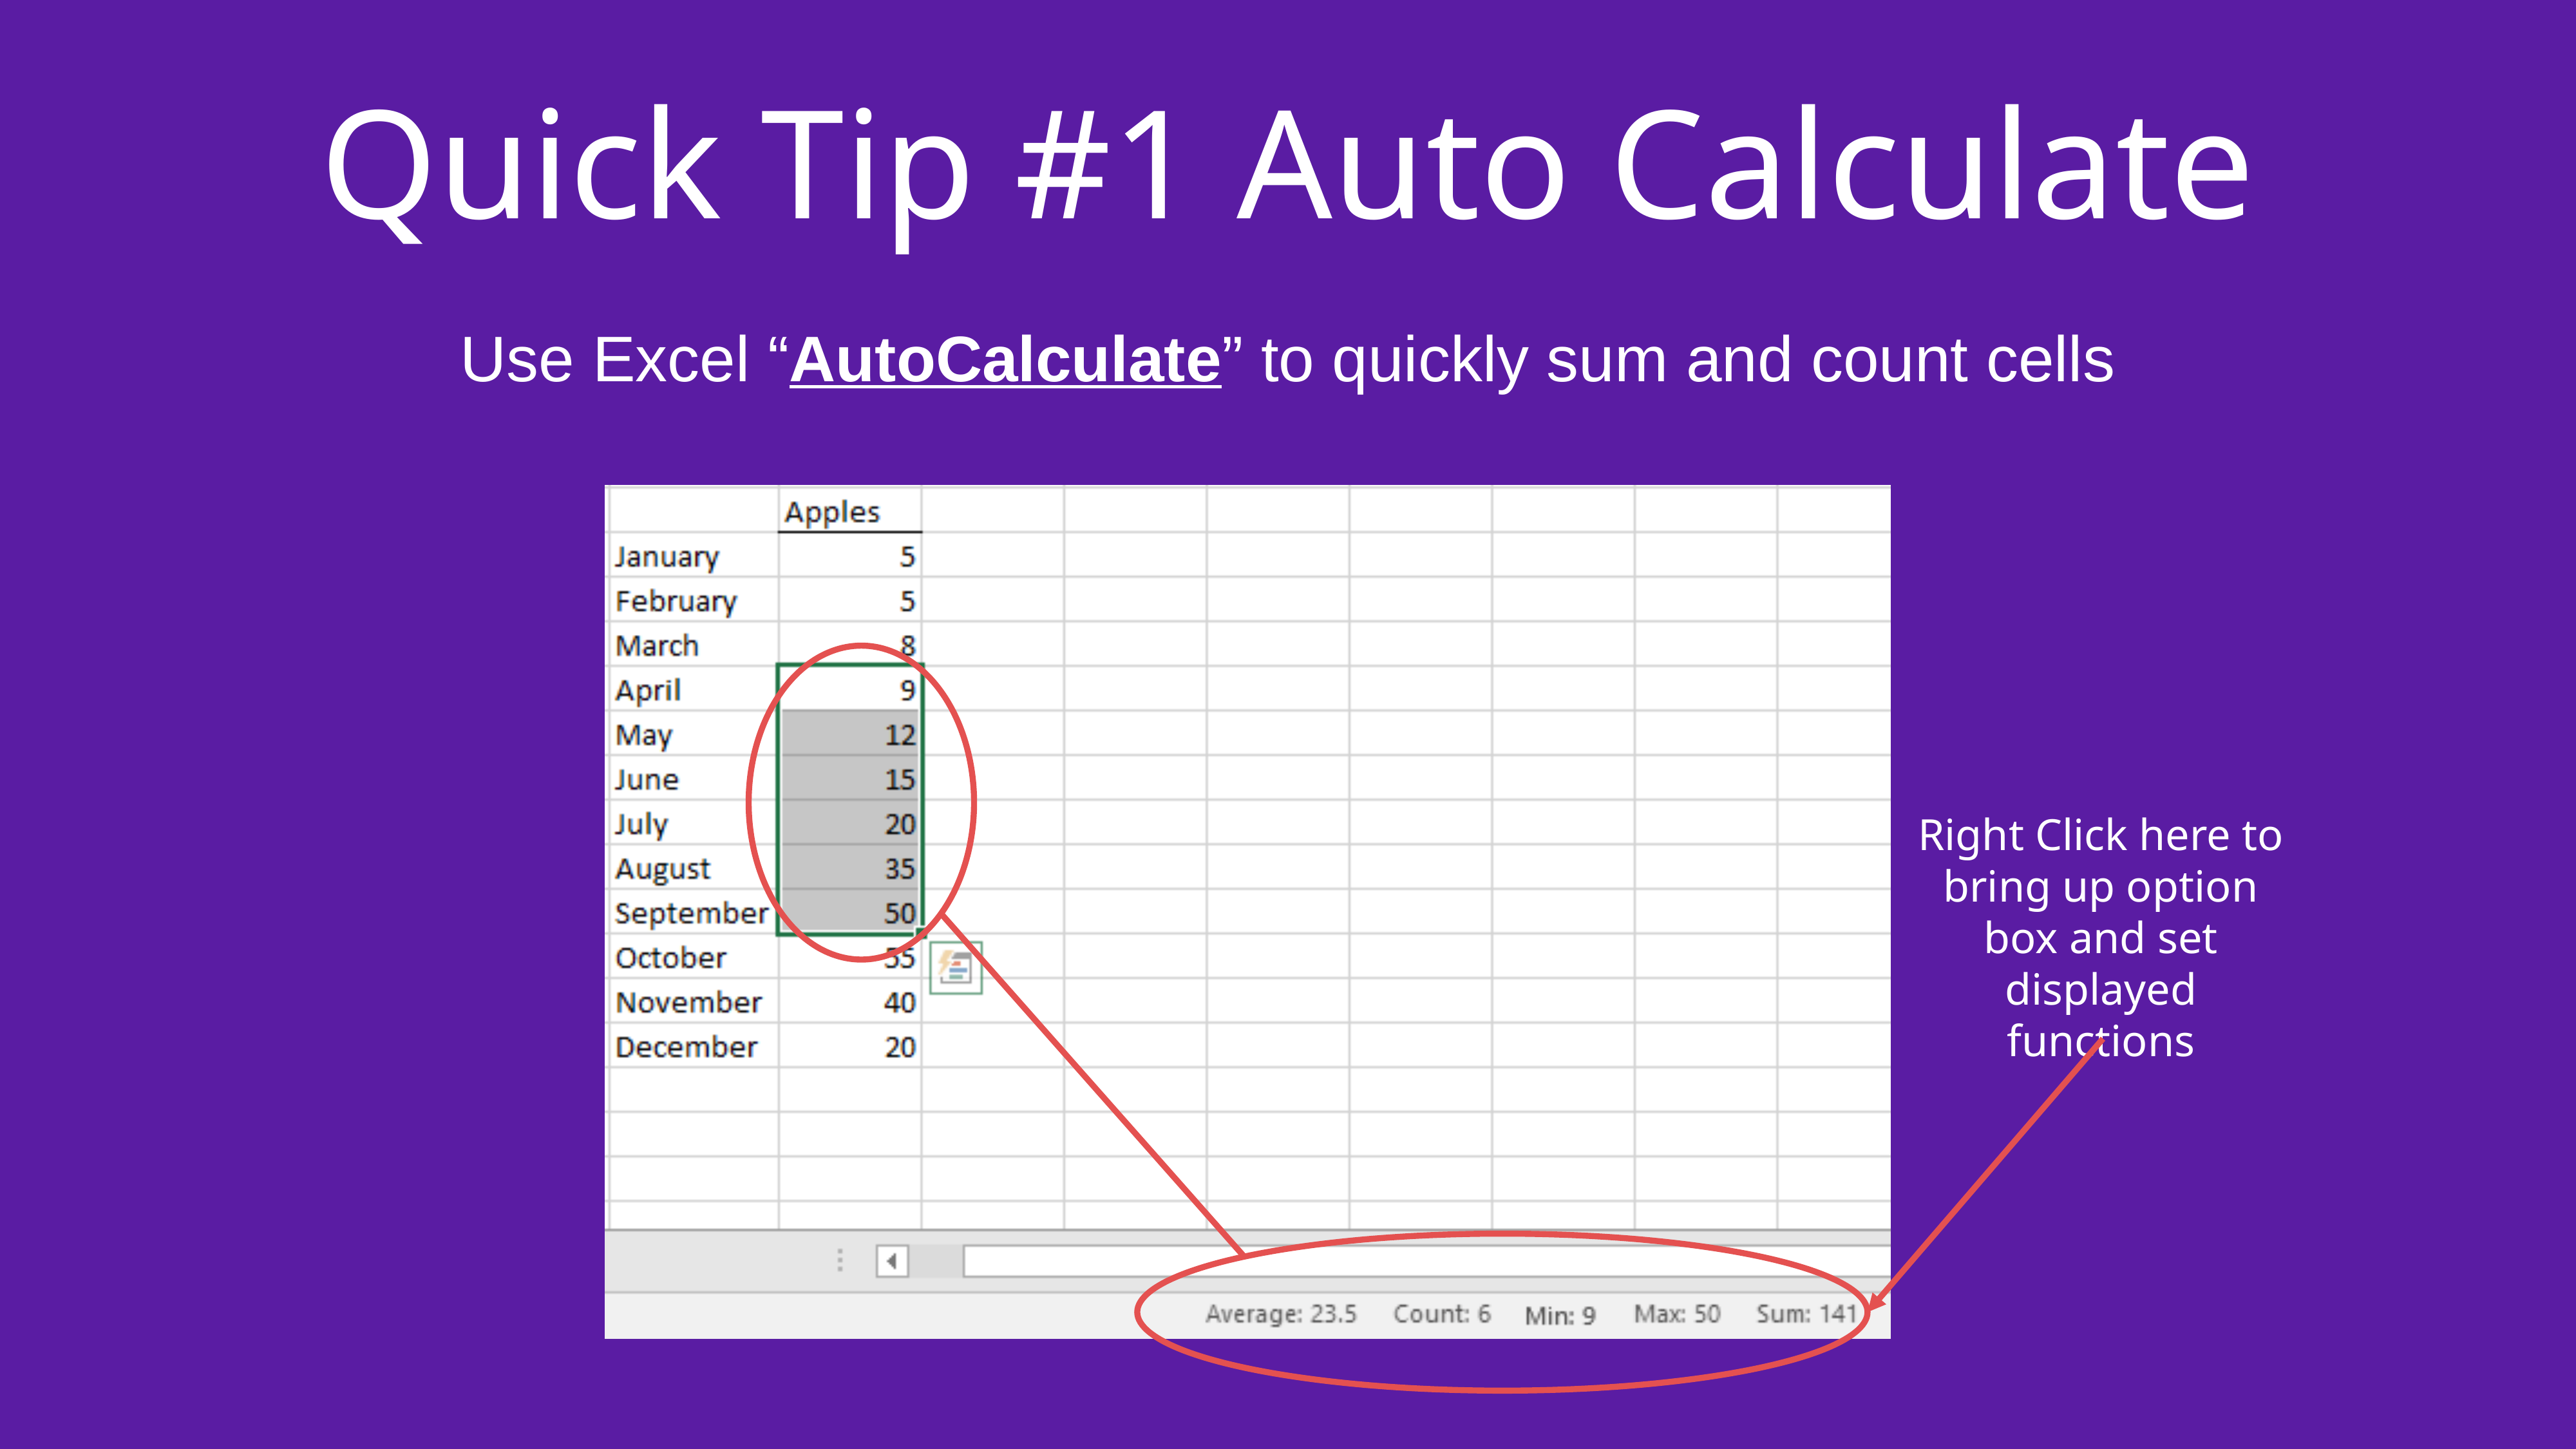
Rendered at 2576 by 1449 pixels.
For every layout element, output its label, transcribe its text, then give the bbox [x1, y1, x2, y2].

title Quick Tip #1 Auto Calculate [178, 37, 2398, 279]
text_box Right Click here to bring up option box and set displayed functions [1908, 802, 2295, 1070]
text_box [1159, 1339, 1846, 1391]
text_box [1891, 1037, 2105, 1287]
text_box Use Excel “AutoCalculate” to quickly sum and count cells [418, 275, 2157, 437]
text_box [940, 913, 1245, 1257]
picture [604, 485, 1891, 1339]
